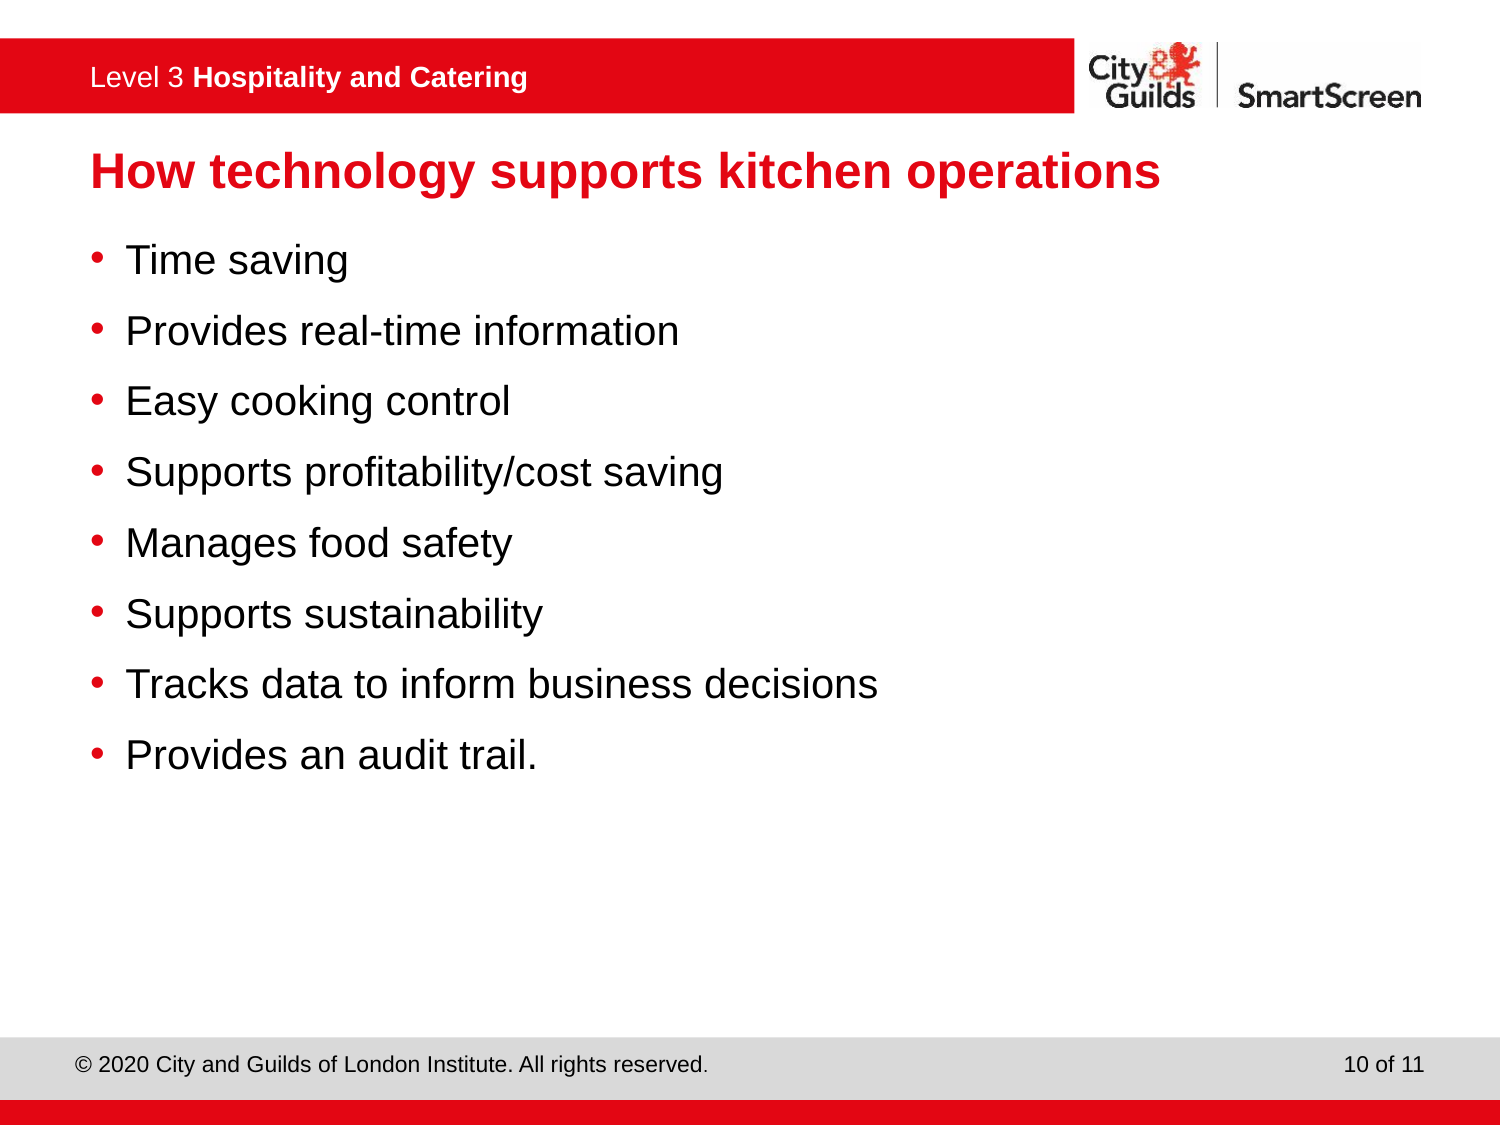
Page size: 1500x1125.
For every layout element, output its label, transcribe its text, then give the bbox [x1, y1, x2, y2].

list Time saving Provides real-time information Easy cooking control Supports profitability/cost saving Manages food safety Supports sustainability Tracks data to inform business decisions Provides an audit trail. [74, 224, 1426, 1006]
title How technology supports kitchen operations [74, 137, 1424, 201]
picture [1089, 42, 1421, 108]
